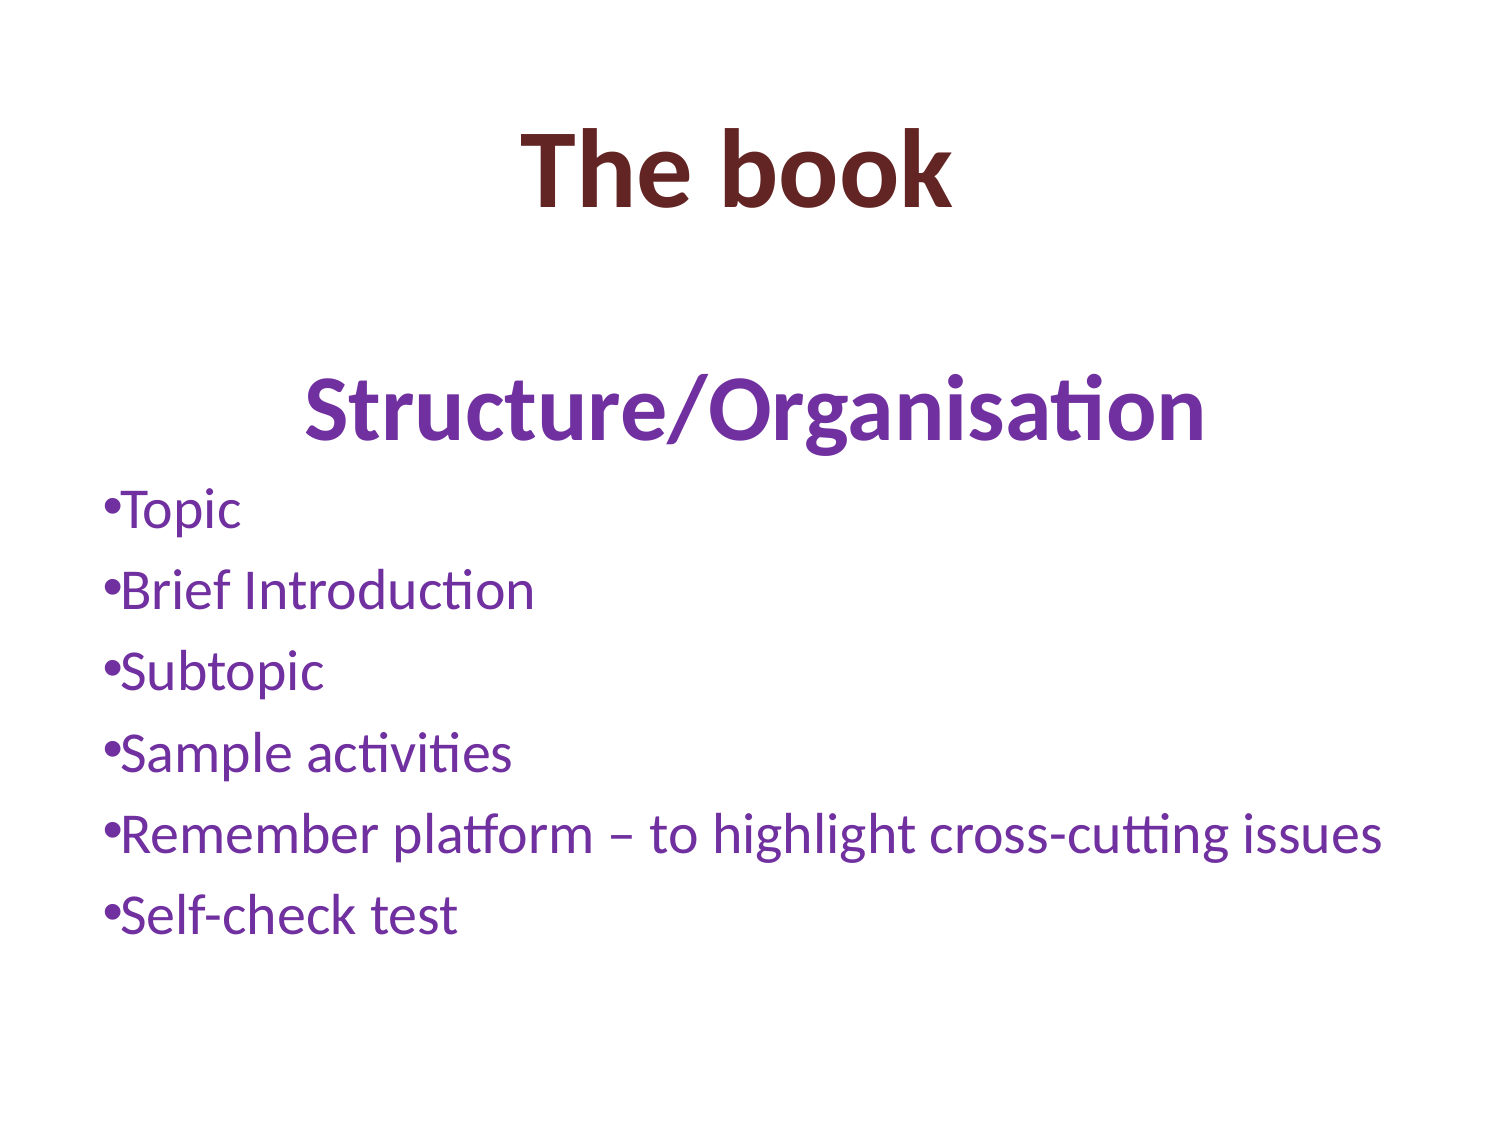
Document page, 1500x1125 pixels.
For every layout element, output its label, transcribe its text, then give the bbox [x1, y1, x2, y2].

title The book [99, 87, 1375, 238]
subtitle Structure/Organisation Topic Brief Introduction Subtopic Sample activities Remember platform – to highlight cross-cutting issues Self-check test [87, 249, 1425, 1000]
